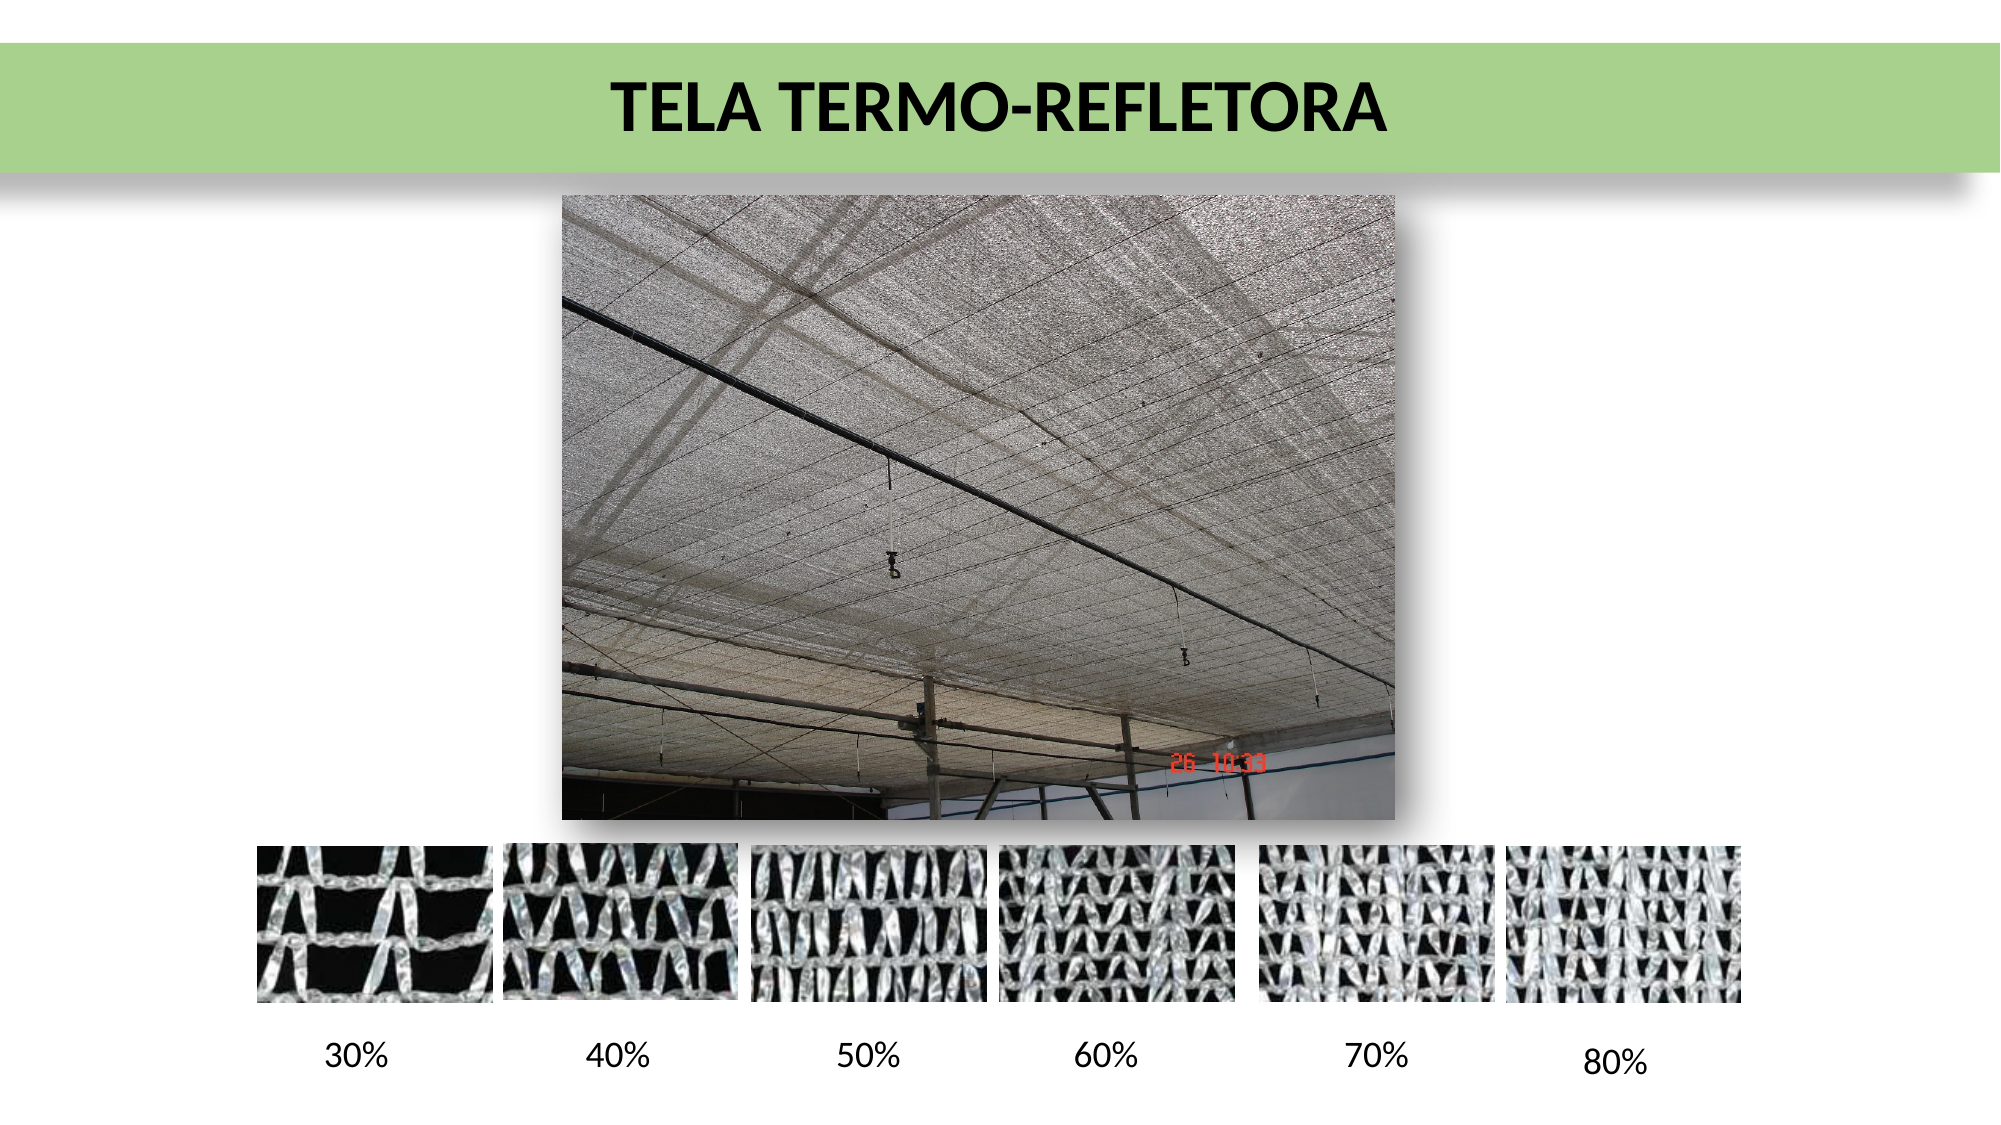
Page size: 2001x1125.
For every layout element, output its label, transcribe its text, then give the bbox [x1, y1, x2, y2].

title TELA TERMO-REFLETORA [0, 42, 2000, 173]
picture [562, 195, 1395, 821]
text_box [257, 843, 1741, 1091]
